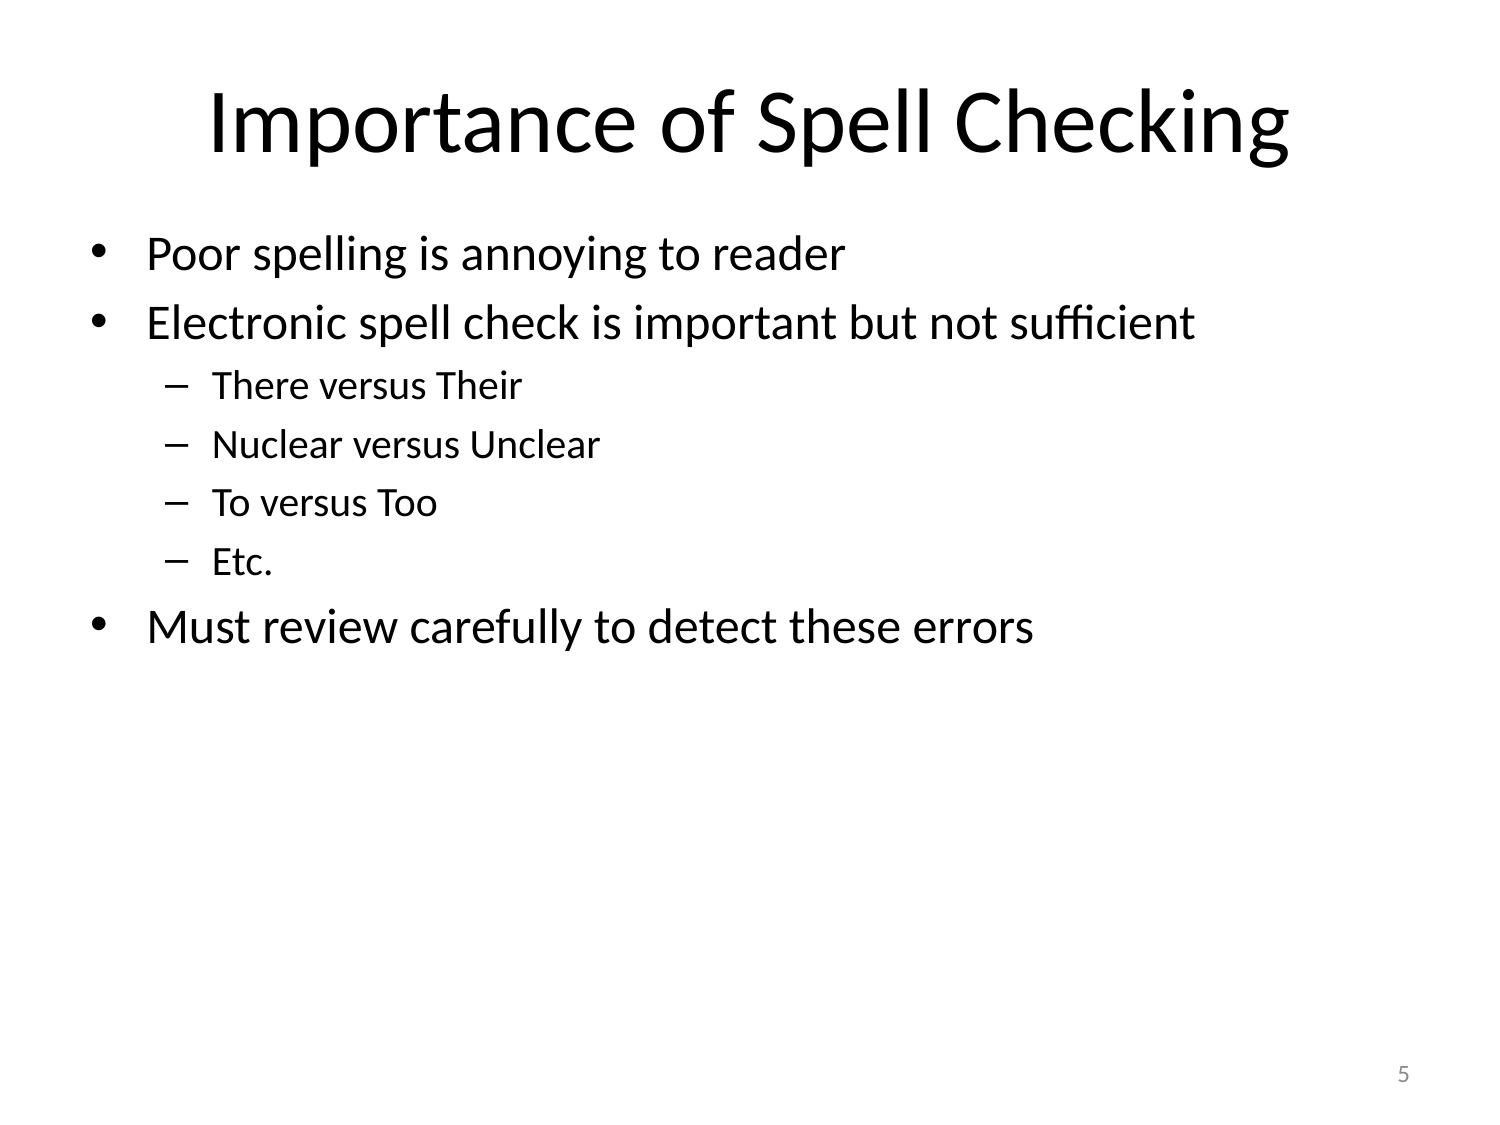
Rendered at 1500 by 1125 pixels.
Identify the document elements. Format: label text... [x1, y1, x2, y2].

title Importance of Spell Checking [75, 45, 1425, 188]
slide_number 5 [1074, 1042, 1425, 1103]
list Poor spelling is annoying to reader Electronic spell check is important but not sufficient There versus Their Nuclear versus Unclear To versus Too Etc. Must review carefully to detect these errors [75, 212, 1425, 1005]
